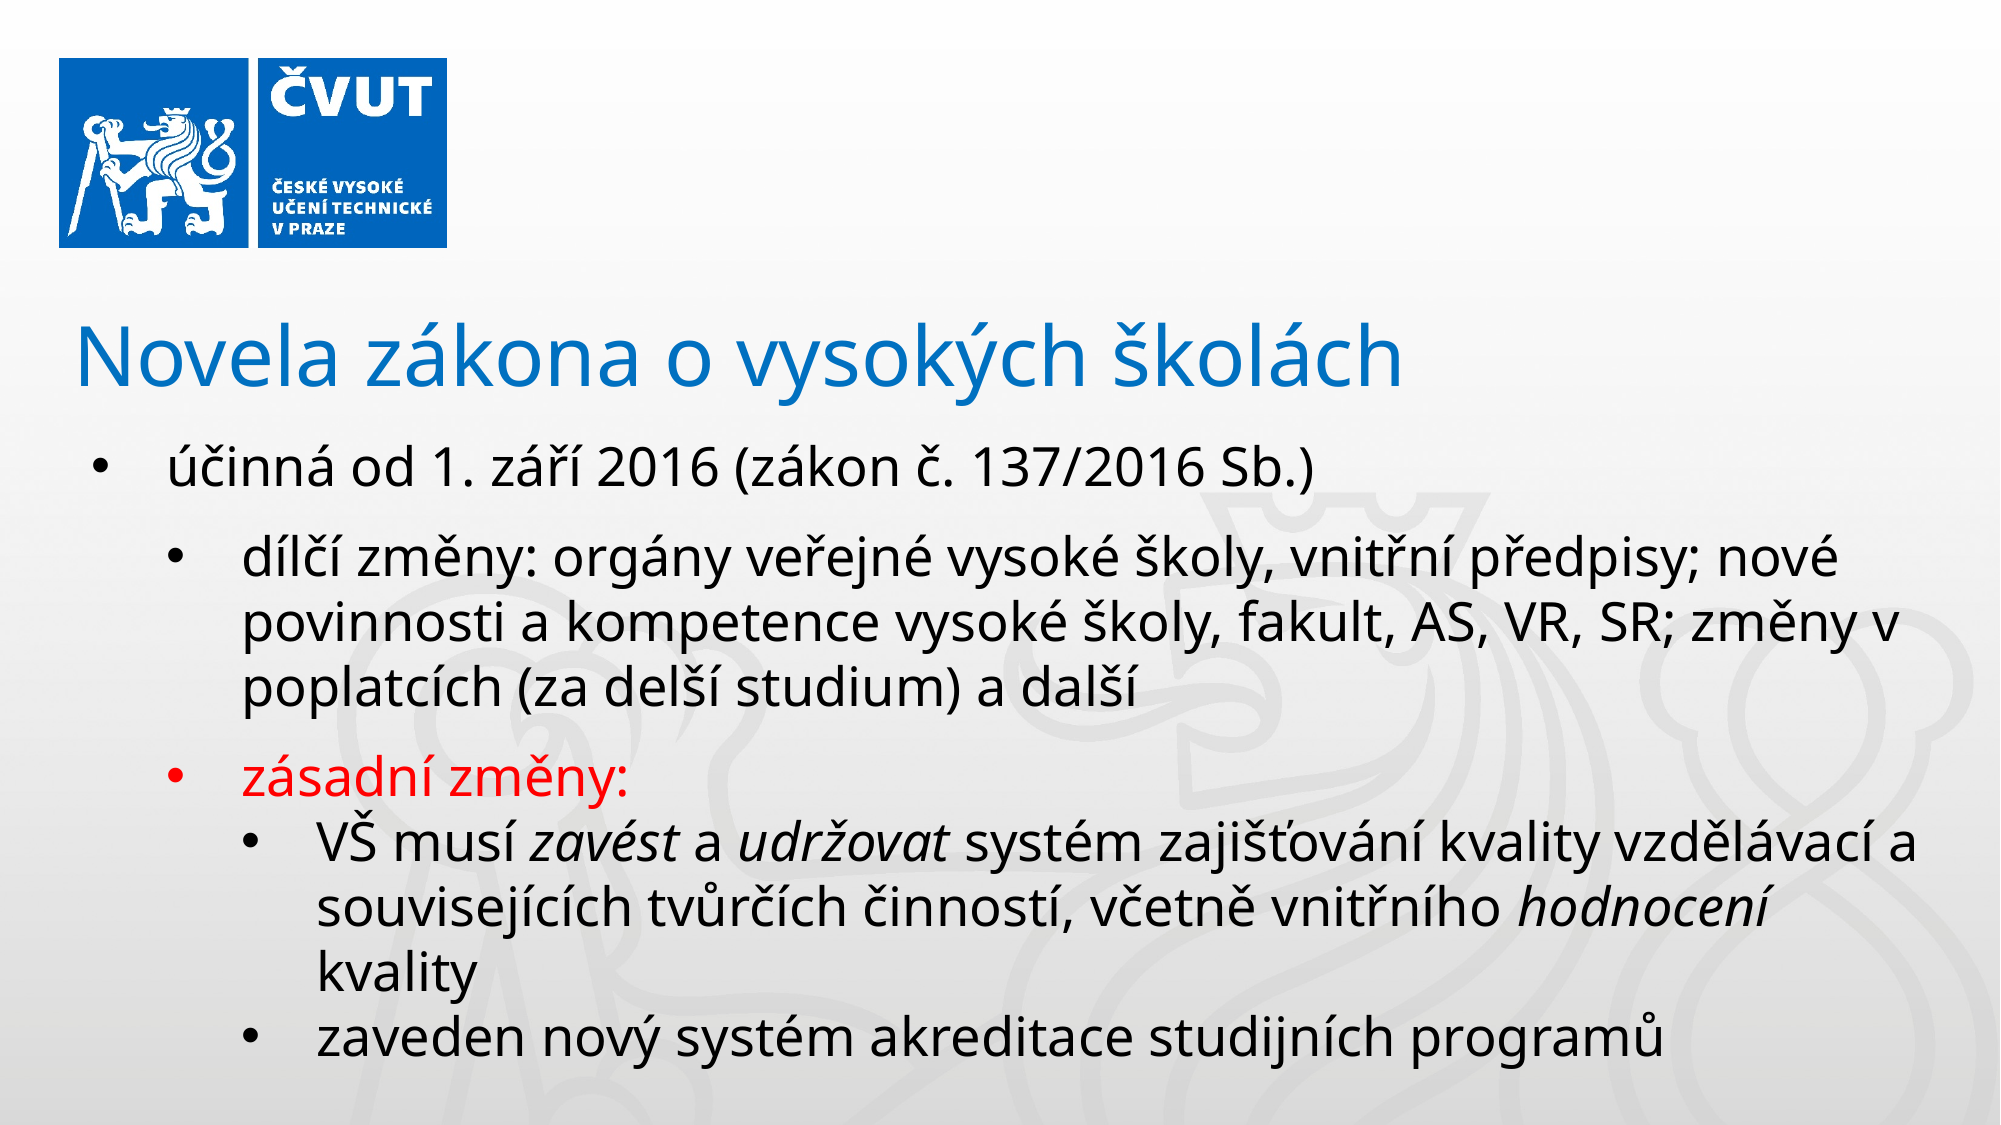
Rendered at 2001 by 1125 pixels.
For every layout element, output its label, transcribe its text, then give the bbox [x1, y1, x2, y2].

picture [0, 0, 2000, 1125]
text_box účinná od 1. září 2016 (zákon č. 137/2016 Sb.) dílčí změny: orgány veřejné vysoké školy, vnitřní předpisy; nové povinnosti a kompetence vysoké školy, fakult, AS, VR, SR; změny v poplatcích (za delší studium) a další zásadní změny: VŠ musí zavést a udržovat systém zajišťování kvality vzdělávací a souvisejících tvůrčích činností, včetně vnitřního hodnocení kvality zaveden nový systém akreditace studijních programů [76, 424, 1941, 1075]
text_box Novela zákona o vysokých školách [58, 295, 1929, 411]
